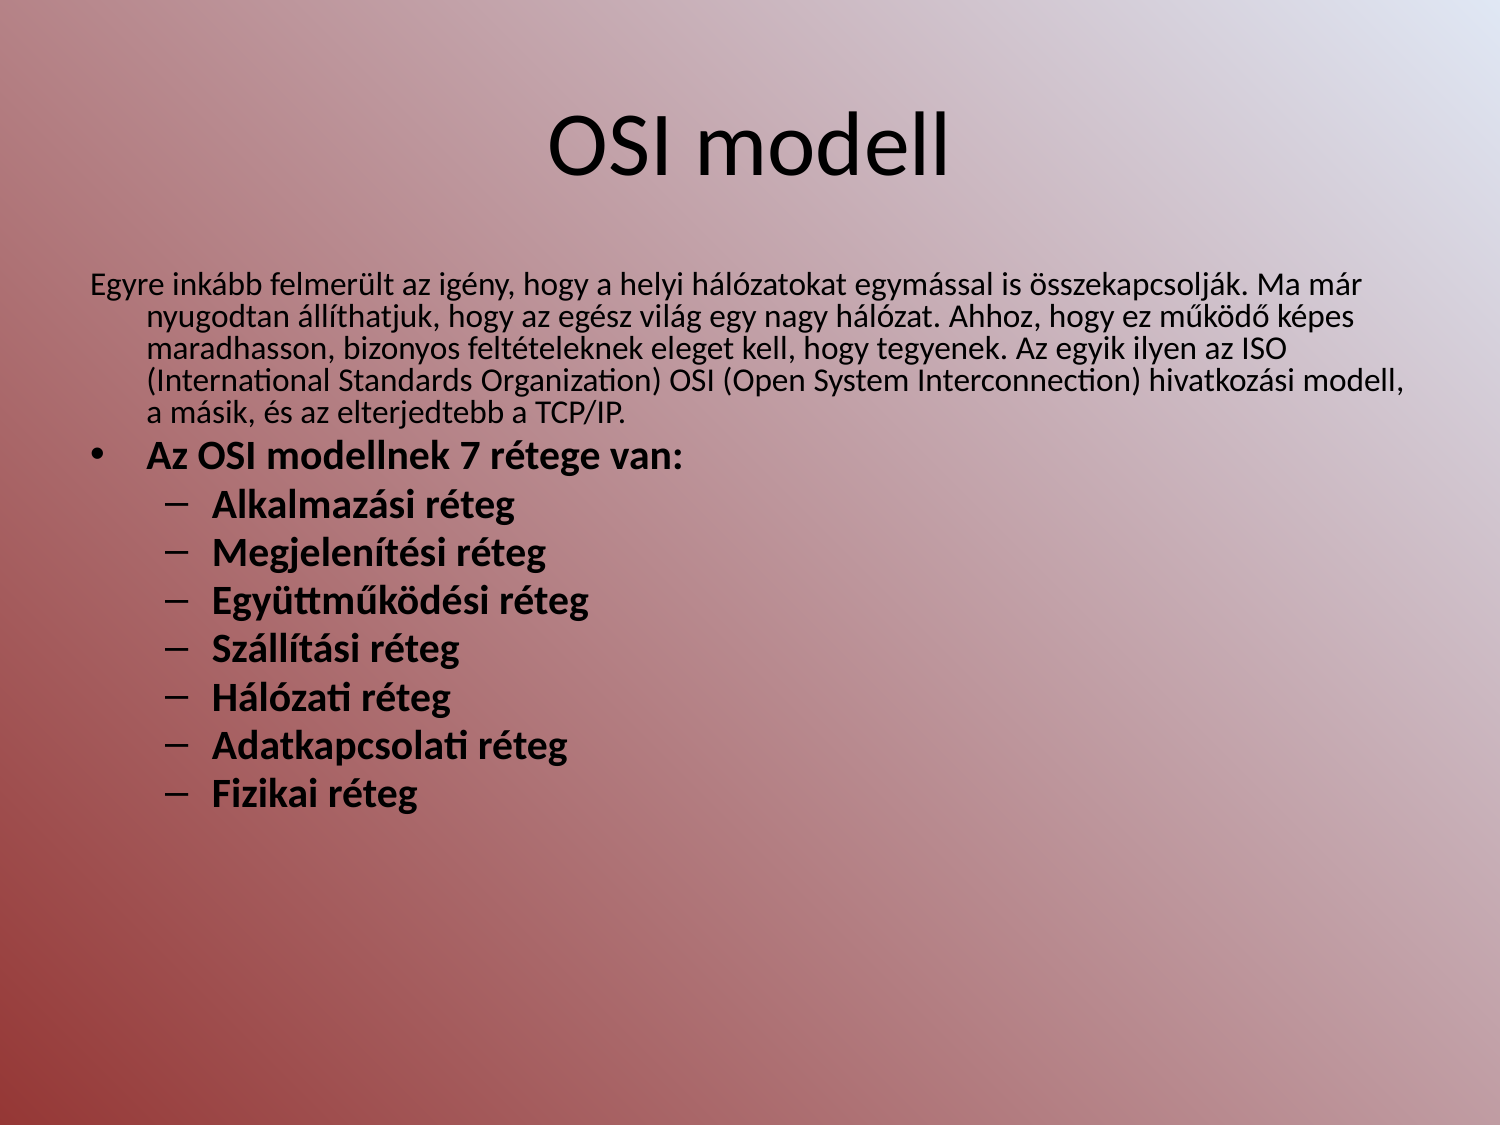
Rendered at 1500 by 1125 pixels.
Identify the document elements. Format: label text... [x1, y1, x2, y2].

title OSI modell [75, 45, 1425, 233]
list Egyre inkább felmerült az igény, hogy a helyi hálózatokat egymással is összekapcsolják. Ma már nyugodtan állíthatjuk, hogy az egész világ egy nagy hálózat. Ahhoz, hogy ez működő képes maradhasson, bizonyos feltételeknek eleget kell, hogy tegyenek. Az egyik ilyen az ISO (International Standards Organization) OSI (Open System Interconnection) hivatkozási modell, a másik, és az elterjedtebb a TCP/IP. Az OSI modellnek 7 rétege van: Alkalmazási réteg Megjelenítési réteg Együttműködési réteg Szállítási réteg Hálózati réteg Adatkapcsolati réteg Fizikai réteg [75, 262, 1425, 1005]
